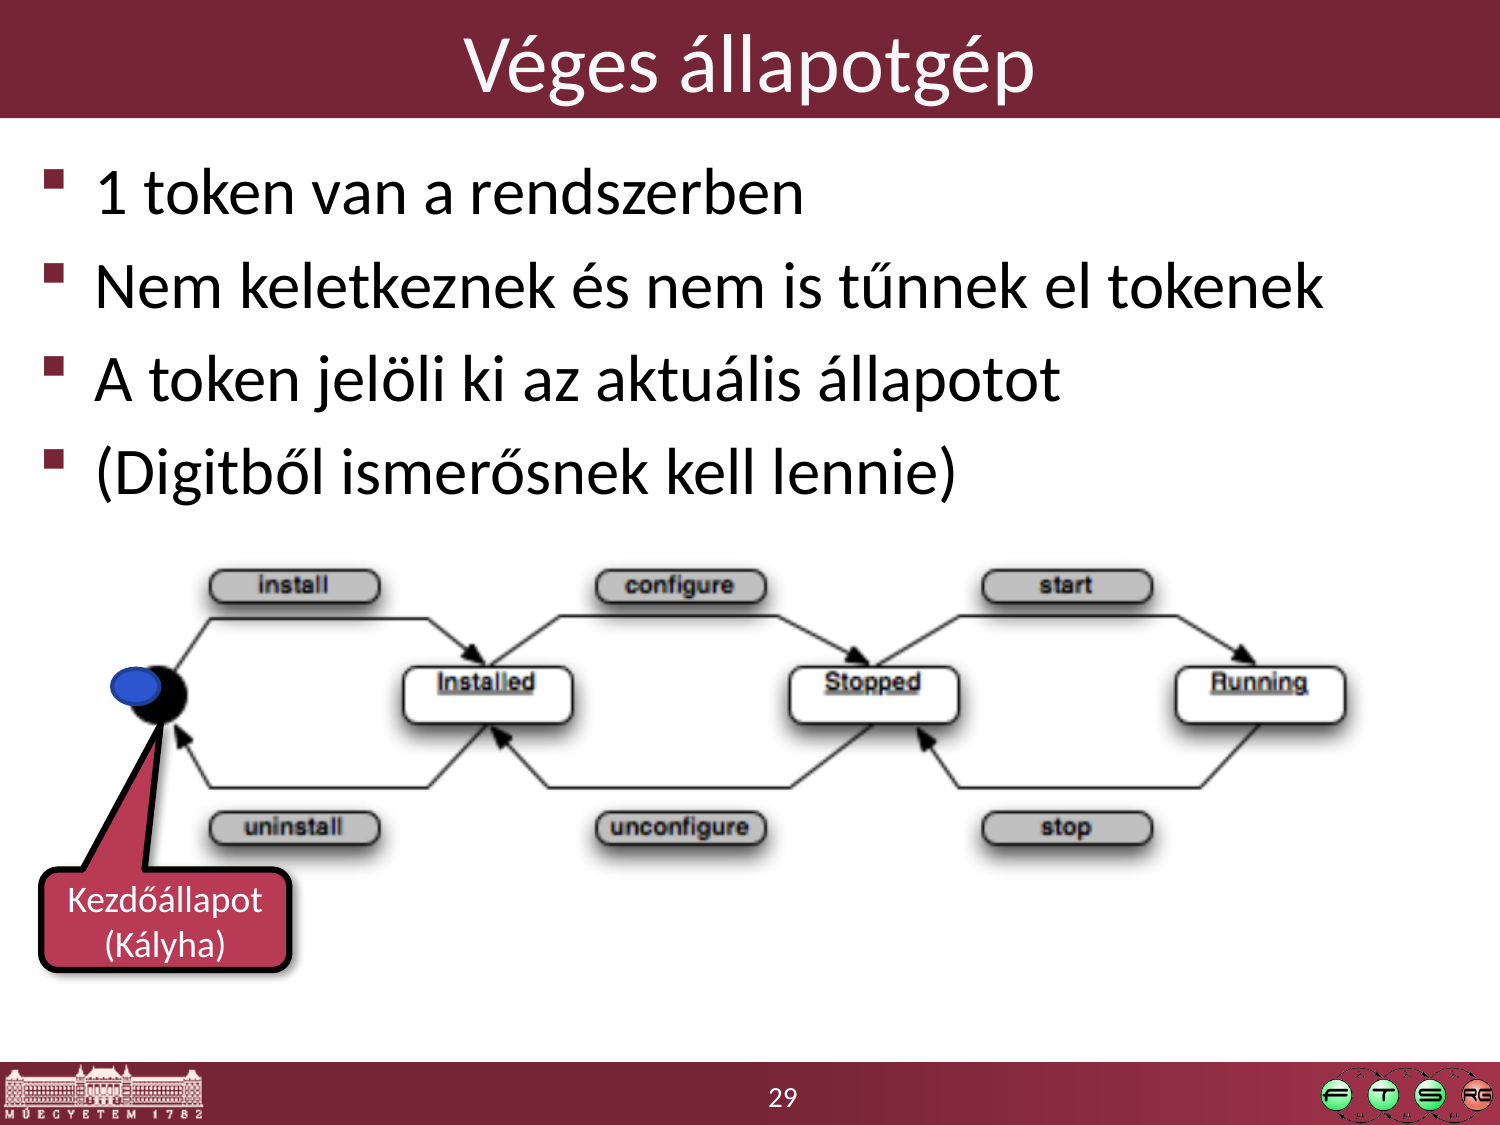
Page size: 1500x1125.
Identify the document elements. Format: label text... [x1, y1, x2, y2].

title Véges állapotgép [0, 0, 1500, 119]
list 1 token van a rendszerben Nem keletkeznek és nem is tűnnek el tokenek A token jelöli ki az aktuális állapotot (Digitből ismerősnek kell lennie) [23, 140, 1477, 528]
text_box Kezdőállapot (Kályha) [39, 799, 292, 973]
picture [1318, 1065, 1494, 1125]
picture [0, 1063, 209, 1123]
picture [123, 550, 1375, 884]
text_box [110, 672, 118, 701]
